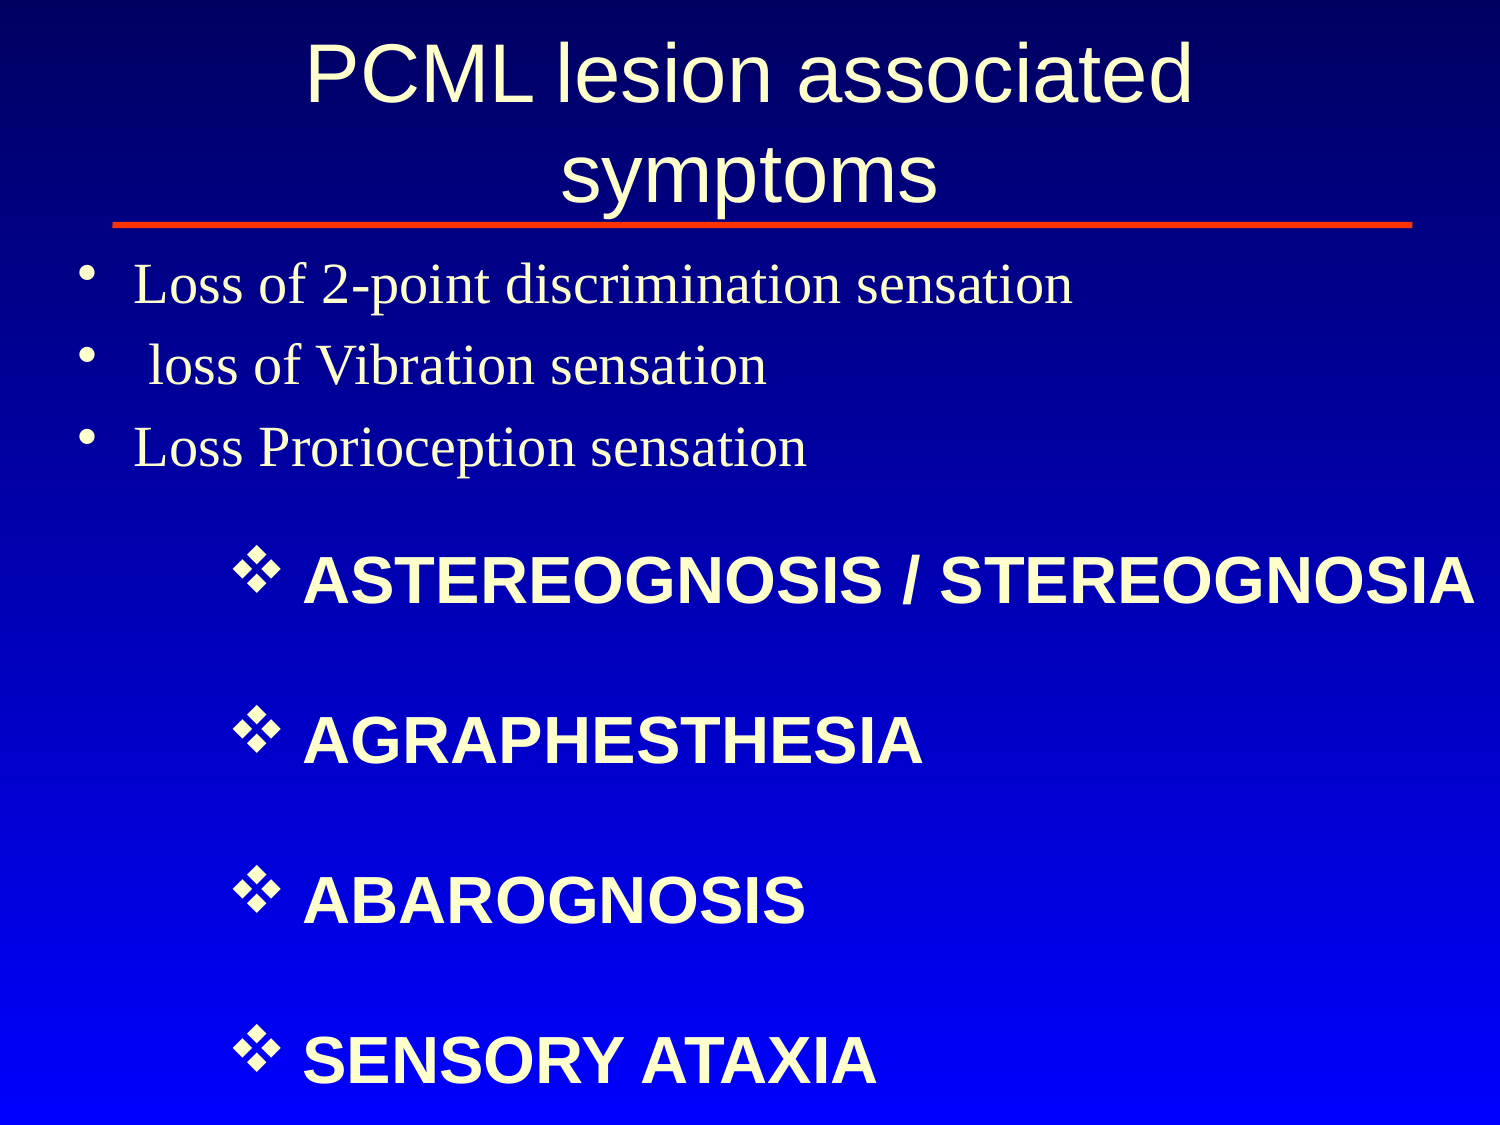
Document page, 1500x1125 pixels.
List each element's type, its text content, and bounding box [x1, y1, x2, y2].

title PCML lesion associated symptoms [112, 24, 1388, 213]
text_box ASTEREOGNOSIS / STEREOGNOSIA AGRAPHESTHESIA ABAROGNOSIS SENSORY ATAXIA [212, 449, 1500, 1105]
list Loss of 2-point discrimination sensation loss of Vibration sensation Loss Prorioception sensation [62, 237, 1100, 886]
